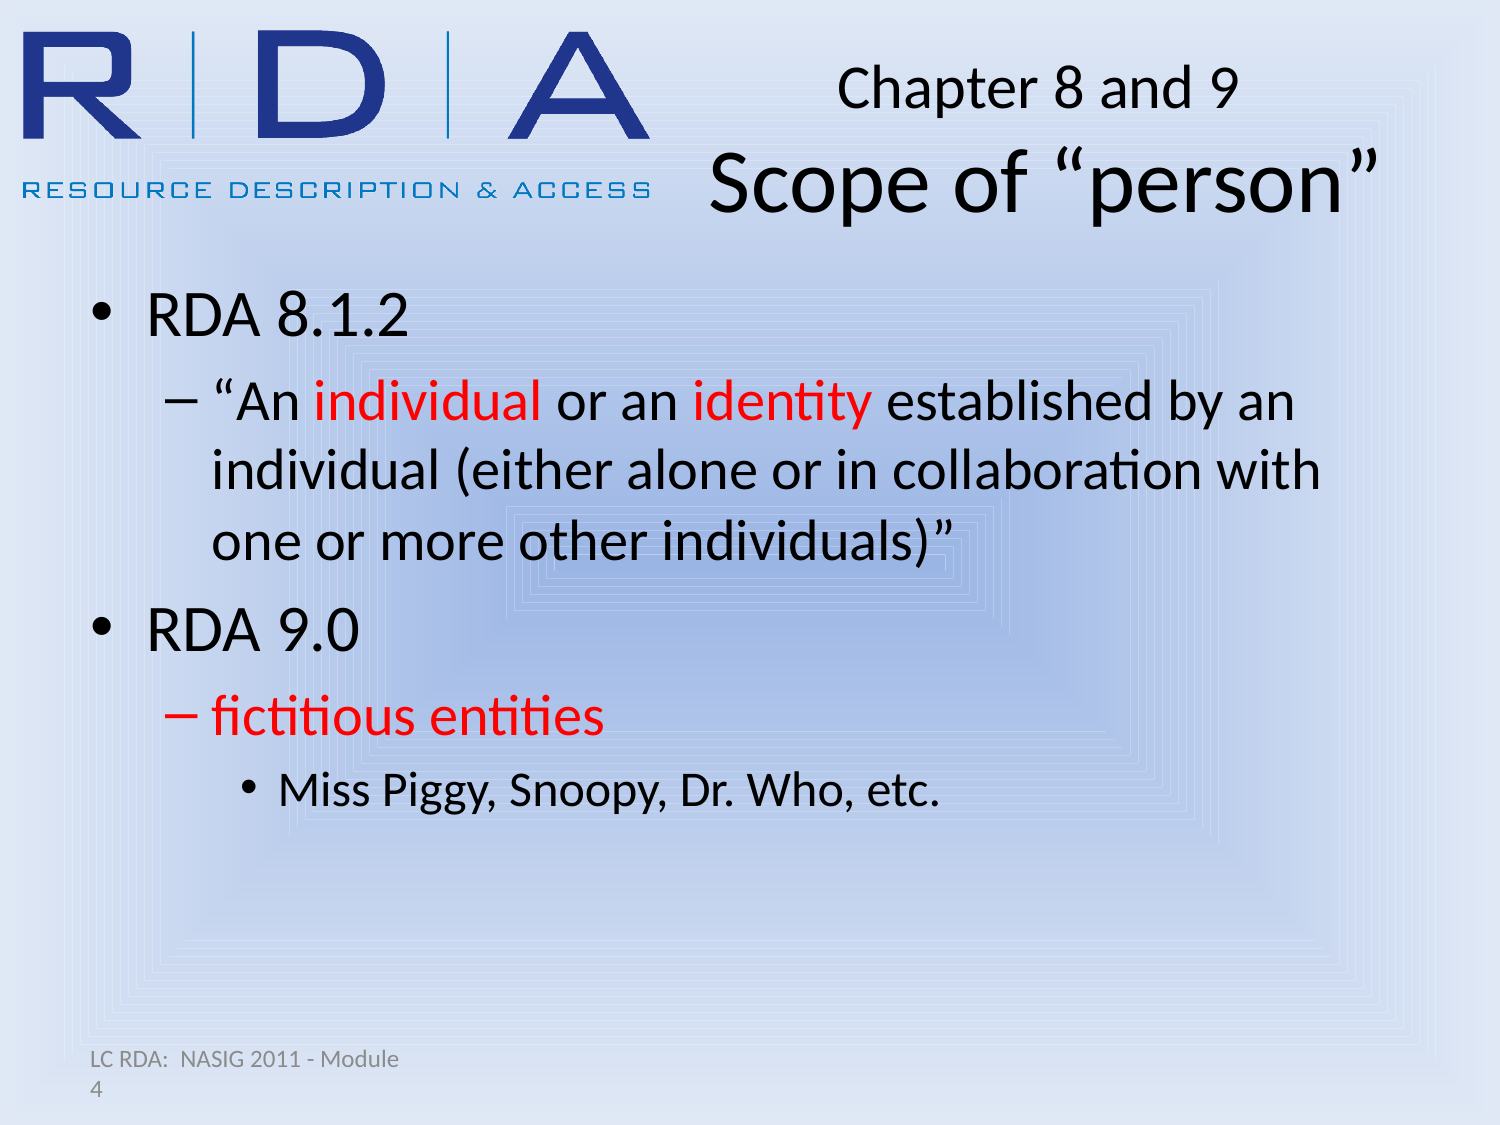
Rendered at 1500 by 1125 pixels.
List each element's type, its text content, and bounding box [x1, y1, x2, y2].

title Chapter 8 and 9 Scope of “person” [667, 44, 1426, 233]
slide_number LC RDA: NASIG 2011 - Module 4 [75, 1042, 425, 1103]
picture [23, 23, 650, 198]
list RDA 8.1.2 “An individual or an identity established by an individual (either alone or in collaboration with one or more other individuals)” RDA 9.0 fictitious entities Miss Piggy, Snoopy, Dr. Who, etc. [74, 262, 1426, 1006]
